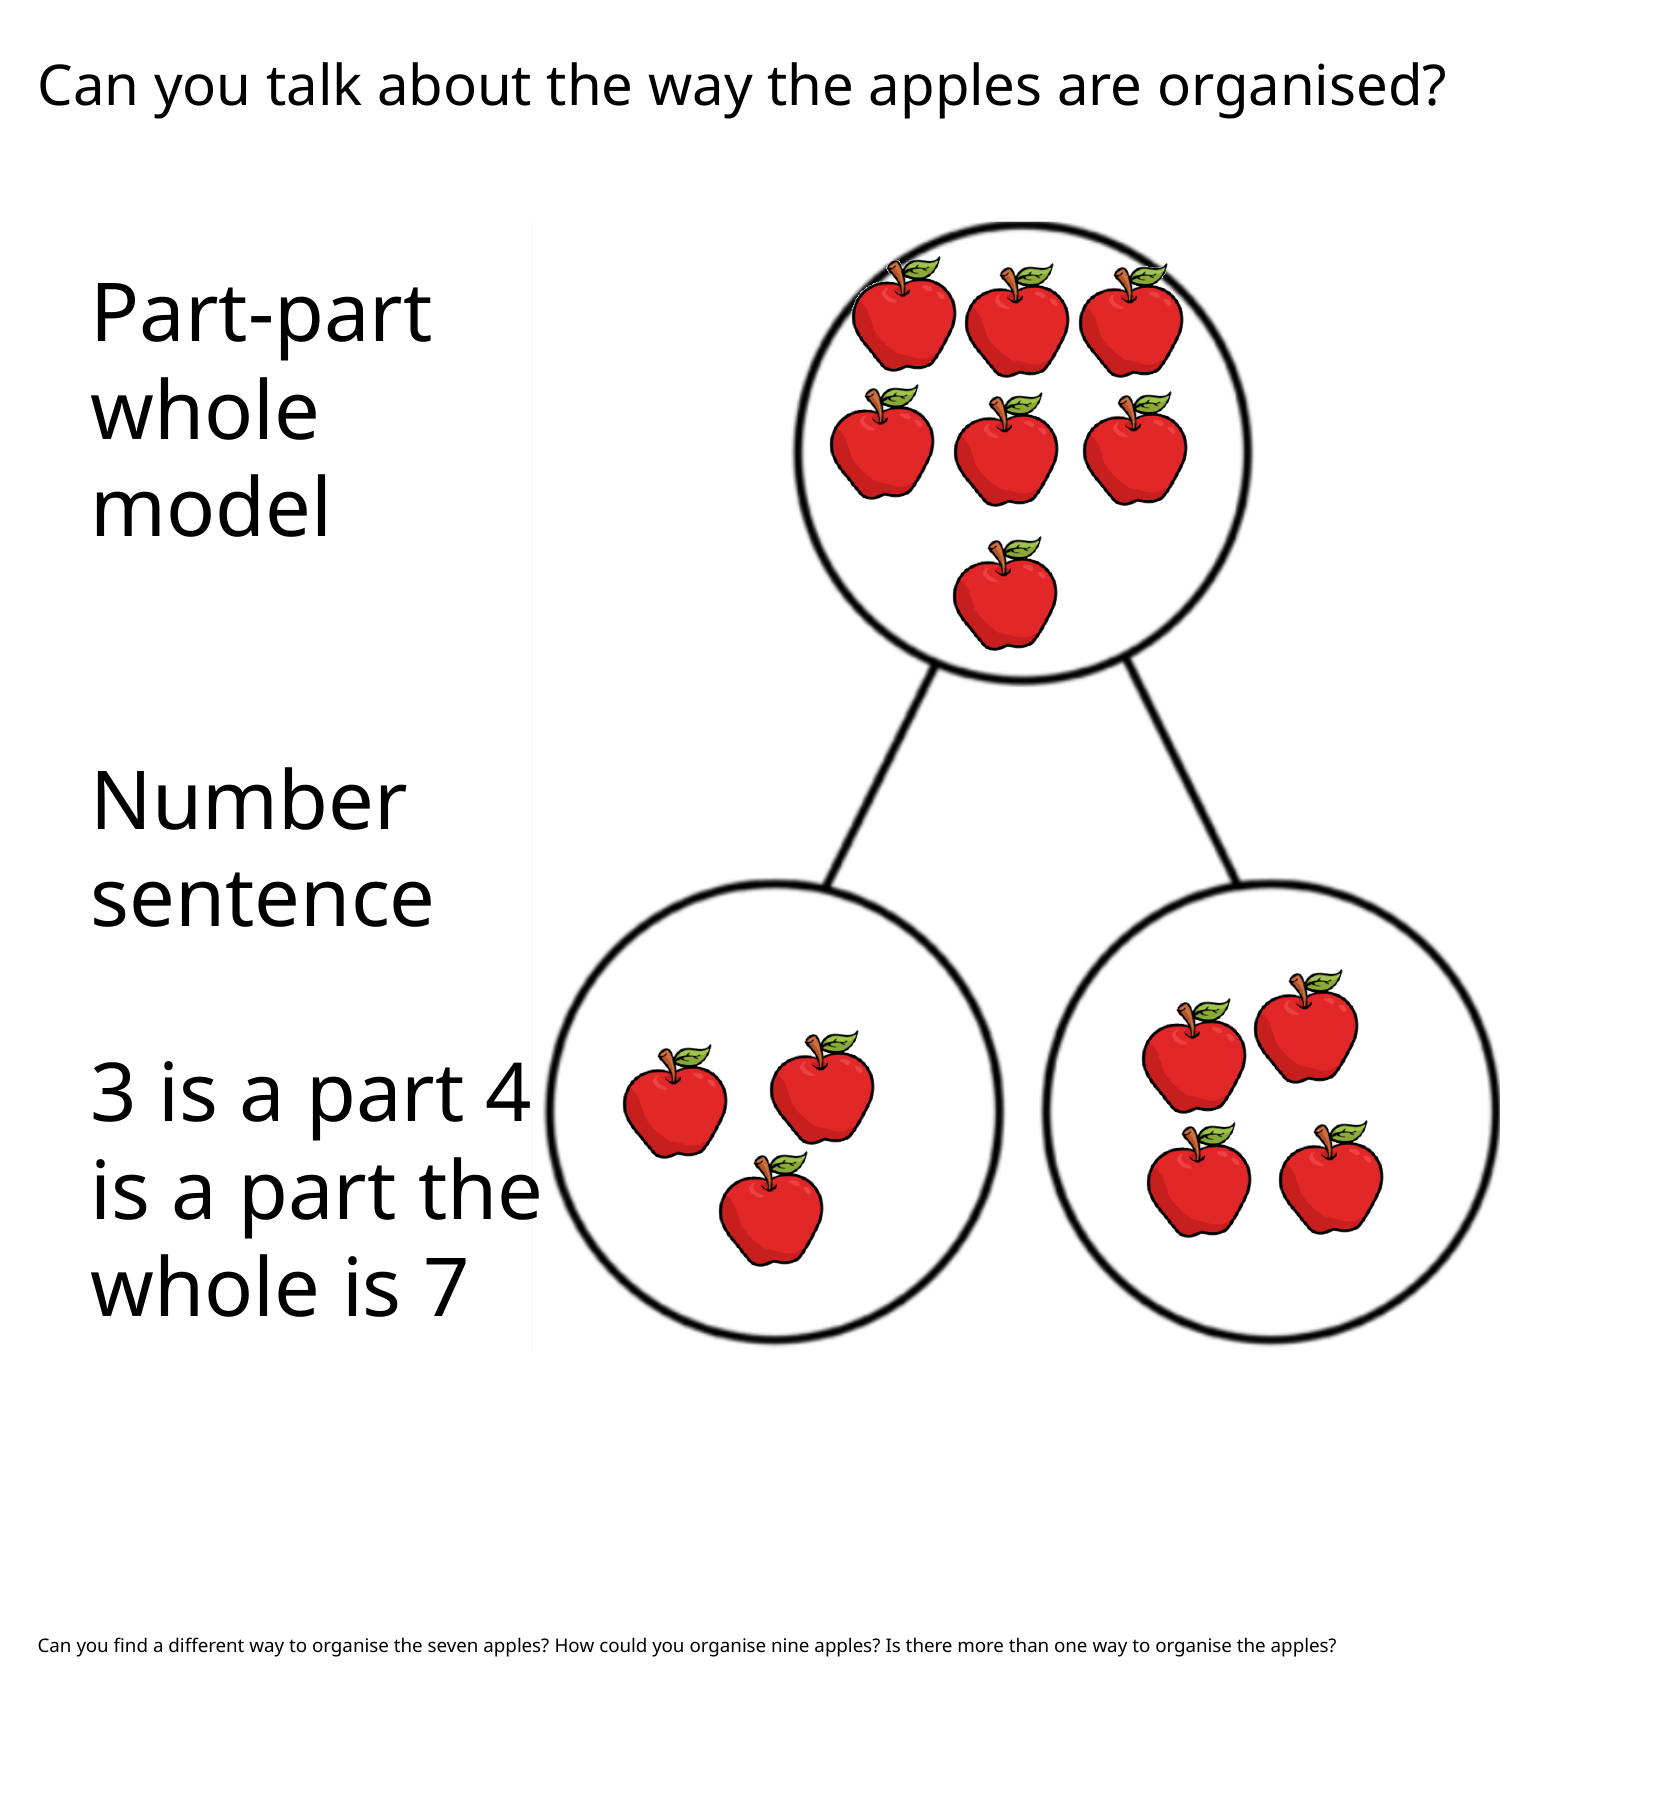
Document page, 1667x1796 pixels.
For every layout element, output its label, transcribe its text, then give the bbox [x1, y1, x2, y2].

text_box Can you talk about the way the apples are organised? [22, 41, 1638, 124]
text_box Can you find a different way to organise the seven apples? How could you organise nine apples? Is there more than one way to organise the apples? [22, 1626, 1648, 1664]
picture [449, 223, 1580, 1351]
text_box Part-part whole model Number sentence 3 is a part 4 is a part the whole is 7 [76, 253, 565, 1341]
